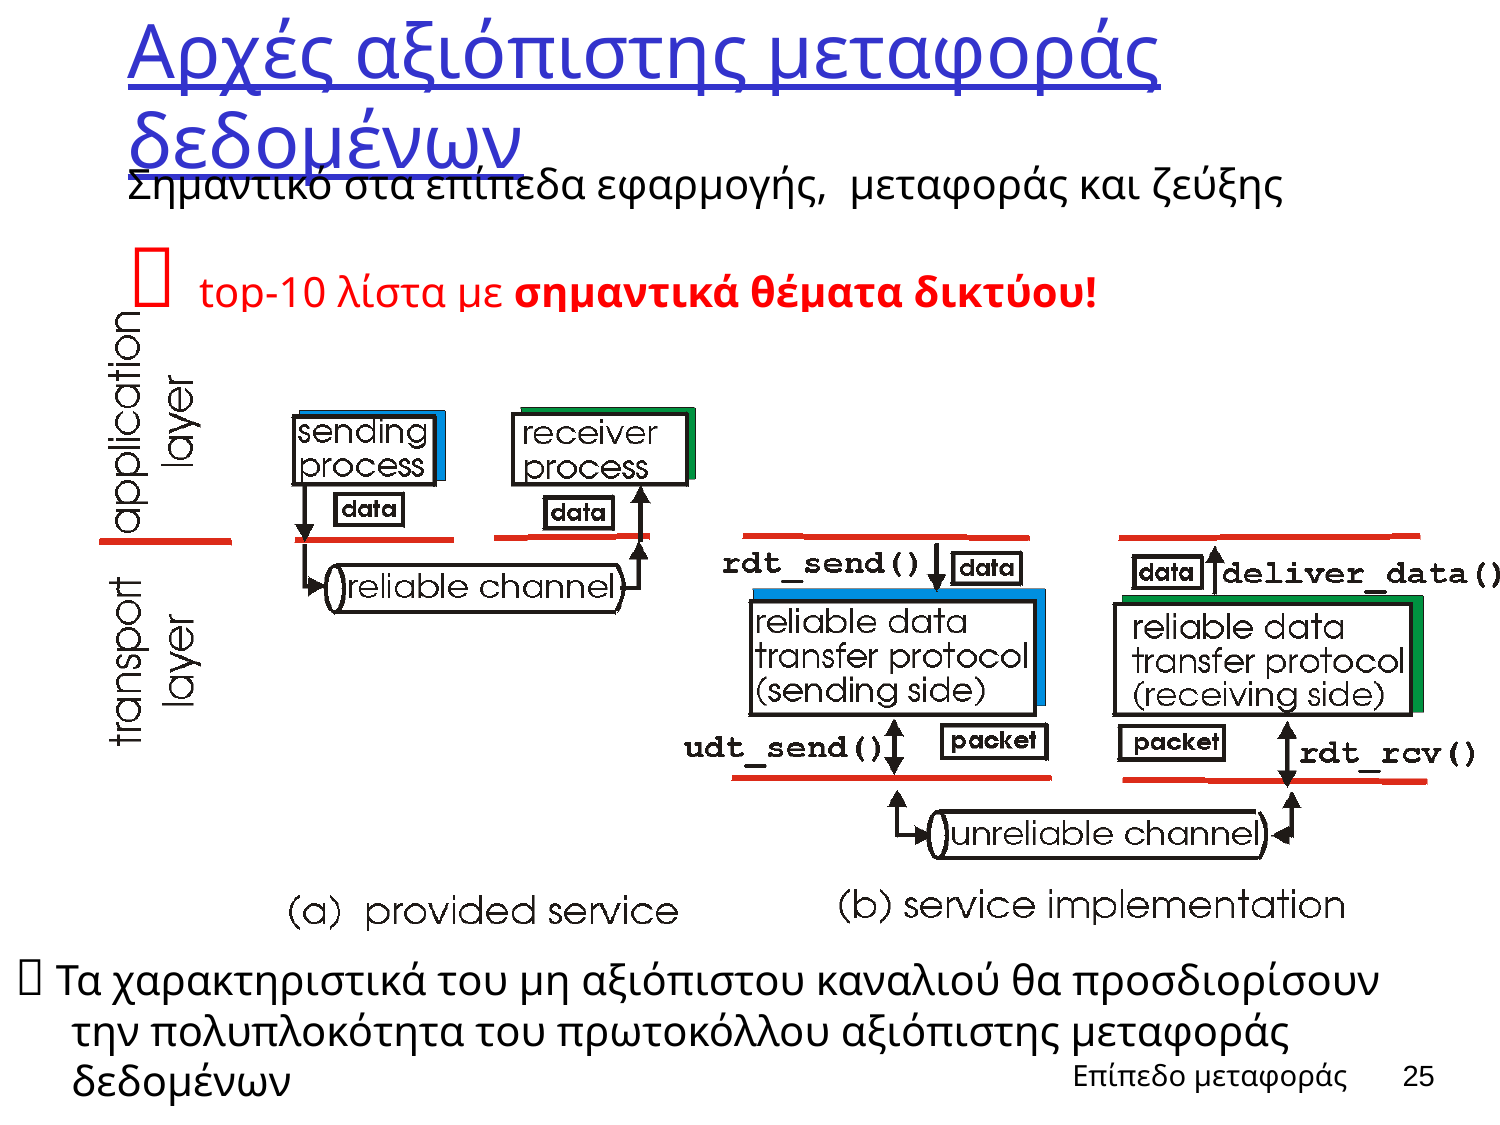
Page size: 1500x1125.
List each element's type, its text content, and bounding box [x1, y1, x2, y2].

slide_number 25 [1338, 1049, 1451, 1125]
footer Επίπεδο μεταφοράς [749, 1076, 1338, 1125]
picture [99, 312, 1500, 931]
title Αρχές αξιόπιστης μεταφοράς δεδομένων [112, 0, 1500, 188]
list Σημαντικό στα επίπεδα εφαρμογής, μεταφοράς και ζεύξης  top-10 λίστα με σημαντικά θέματα δικτύου! [112, 149, 1369, 288]
list  Τα χαρακτηριστικά του μη αξιόπιστου καναλιού θα προσδιορίσουν την πολυπλοκότητα του πρωτοκόλλου αξιόπιστης μεταφοράς δεδομένων [0, 937, 1443, 1076]
